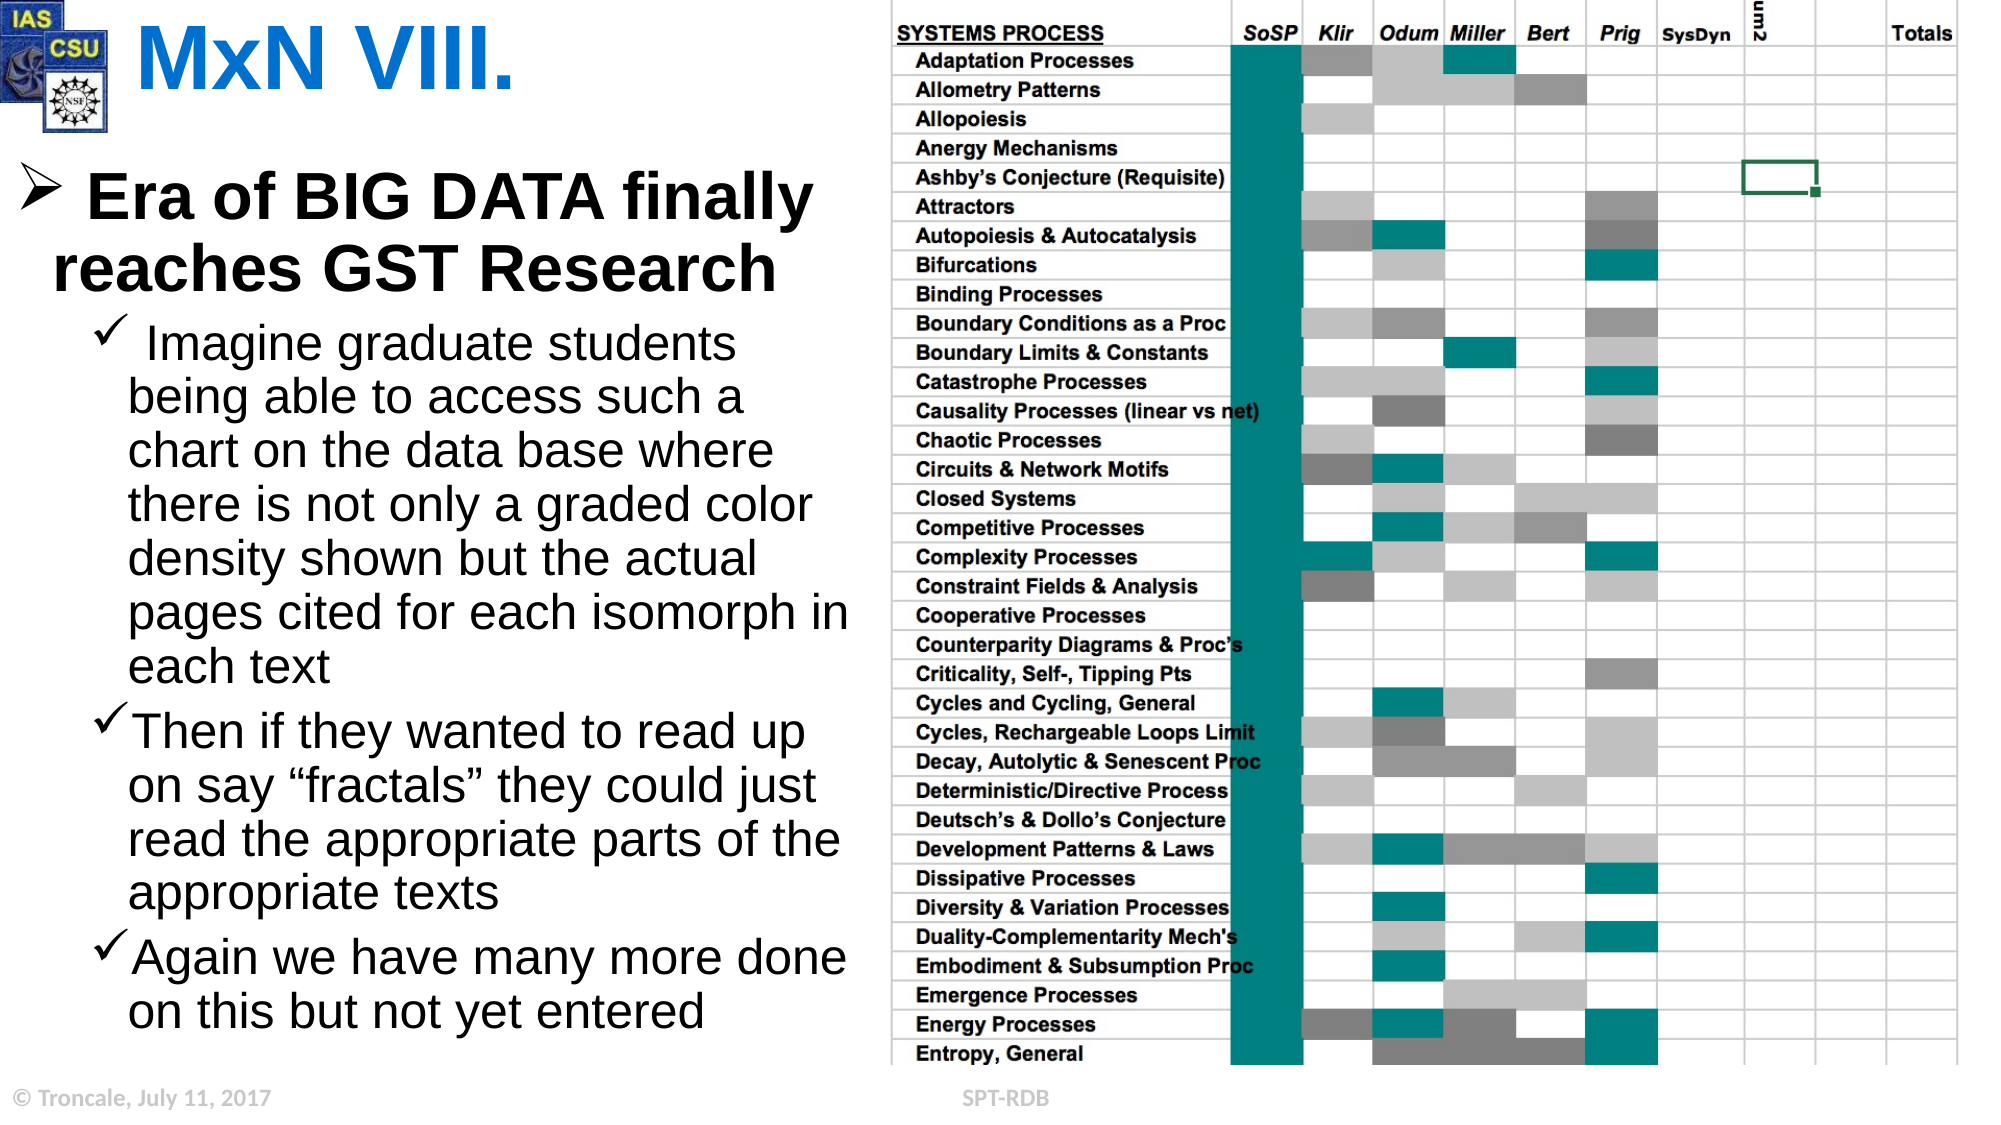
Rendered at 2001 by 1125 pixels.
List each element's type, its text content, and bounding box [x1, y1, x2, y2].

list Era of BIG DATA finally reaches GST Research Imagine graduate students being able to access such a chart on the data base where there is not only a graded color density shown but the actual pages cited for each isomorph in each text Then if they wanted to read up on say “fractals” they could just read the appropriate parts of the appropriate texts Again we have many more done on this but not yet entered [0, 154, 874, 1065]
text_box MxN VIII. [133, 18, 874, 108]
picture [874, 0, 2000, 1065]
picture [0, 0, 108, 133]
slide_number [0, 1070, 334, 1122]
footer SPT-RDB [662, 1070, 1350, 1123]
